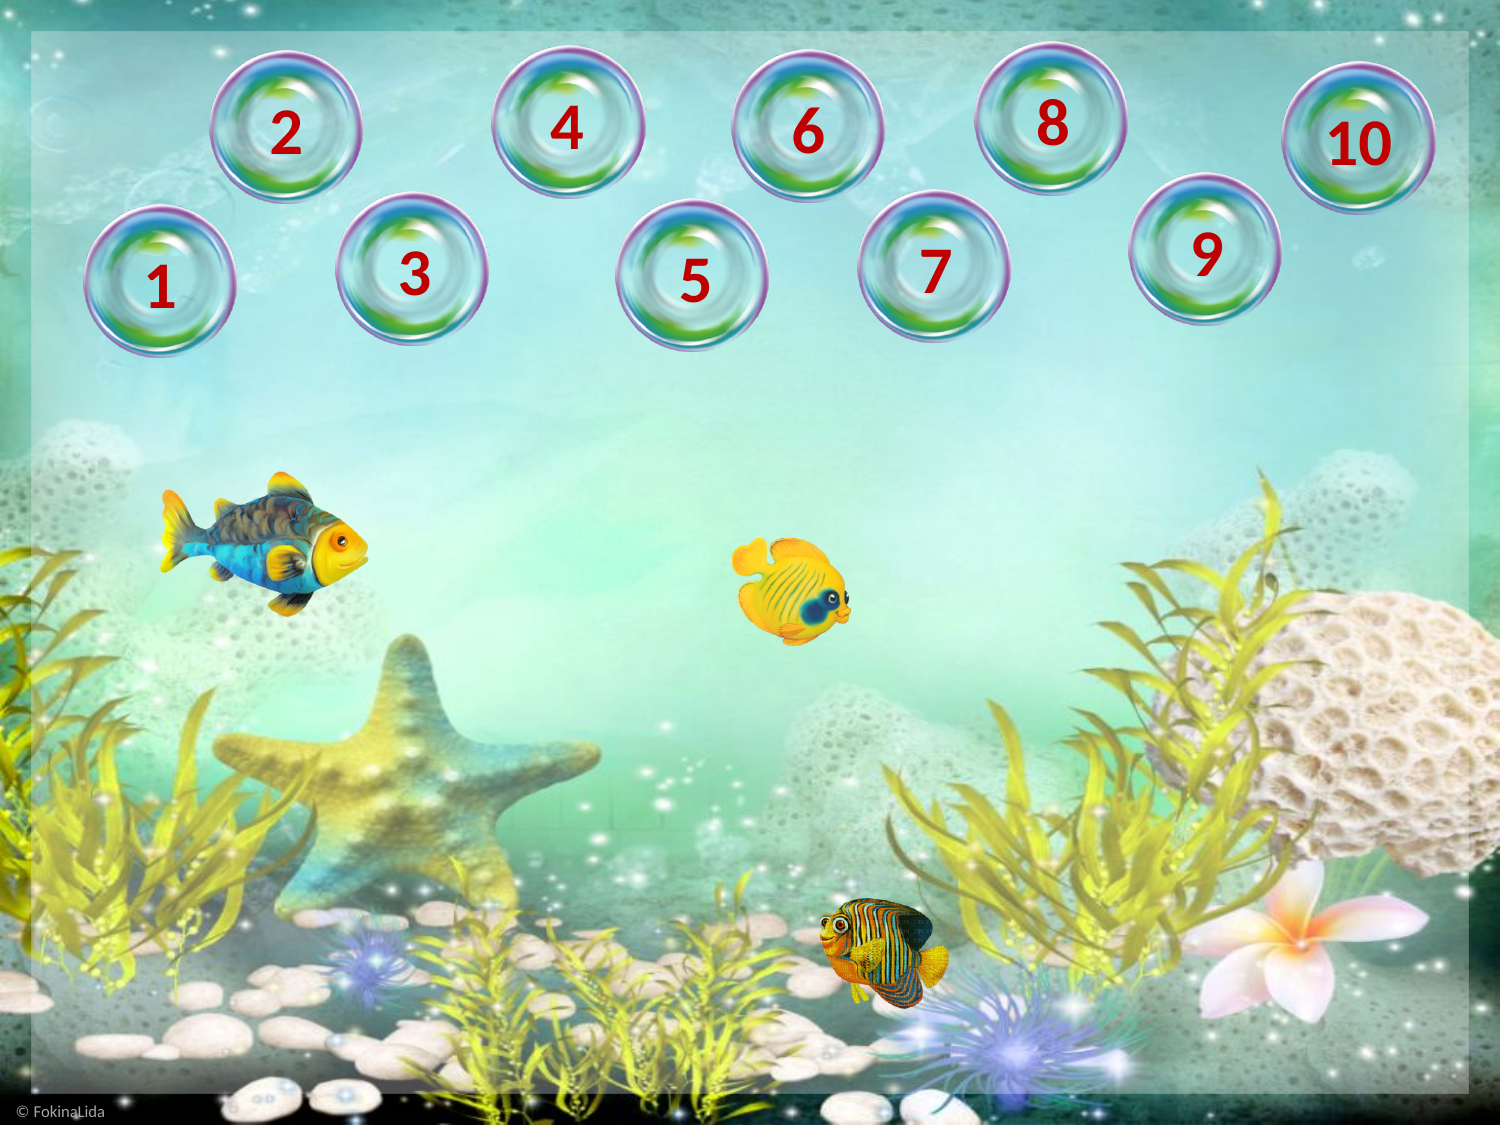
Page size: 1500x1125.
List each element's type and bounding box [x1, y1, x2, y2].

text_box [209, 50, 364, 205]
text_box [1281, 61, 1436, 216]
picture [0, 0, 1500, 1125]
text_box [614, 197, 769, 352]
text_box [1127, 172, 1282, 327]
text_box [974, 41, 1129, 196]
text_box [335, 191, 490, 346]
text_box [857, 189, 1012, 344]
text_box [491, 45, 646, 200]
text_box [731, 48, 886, 203]
text_box [82, 203, 237, 358]
